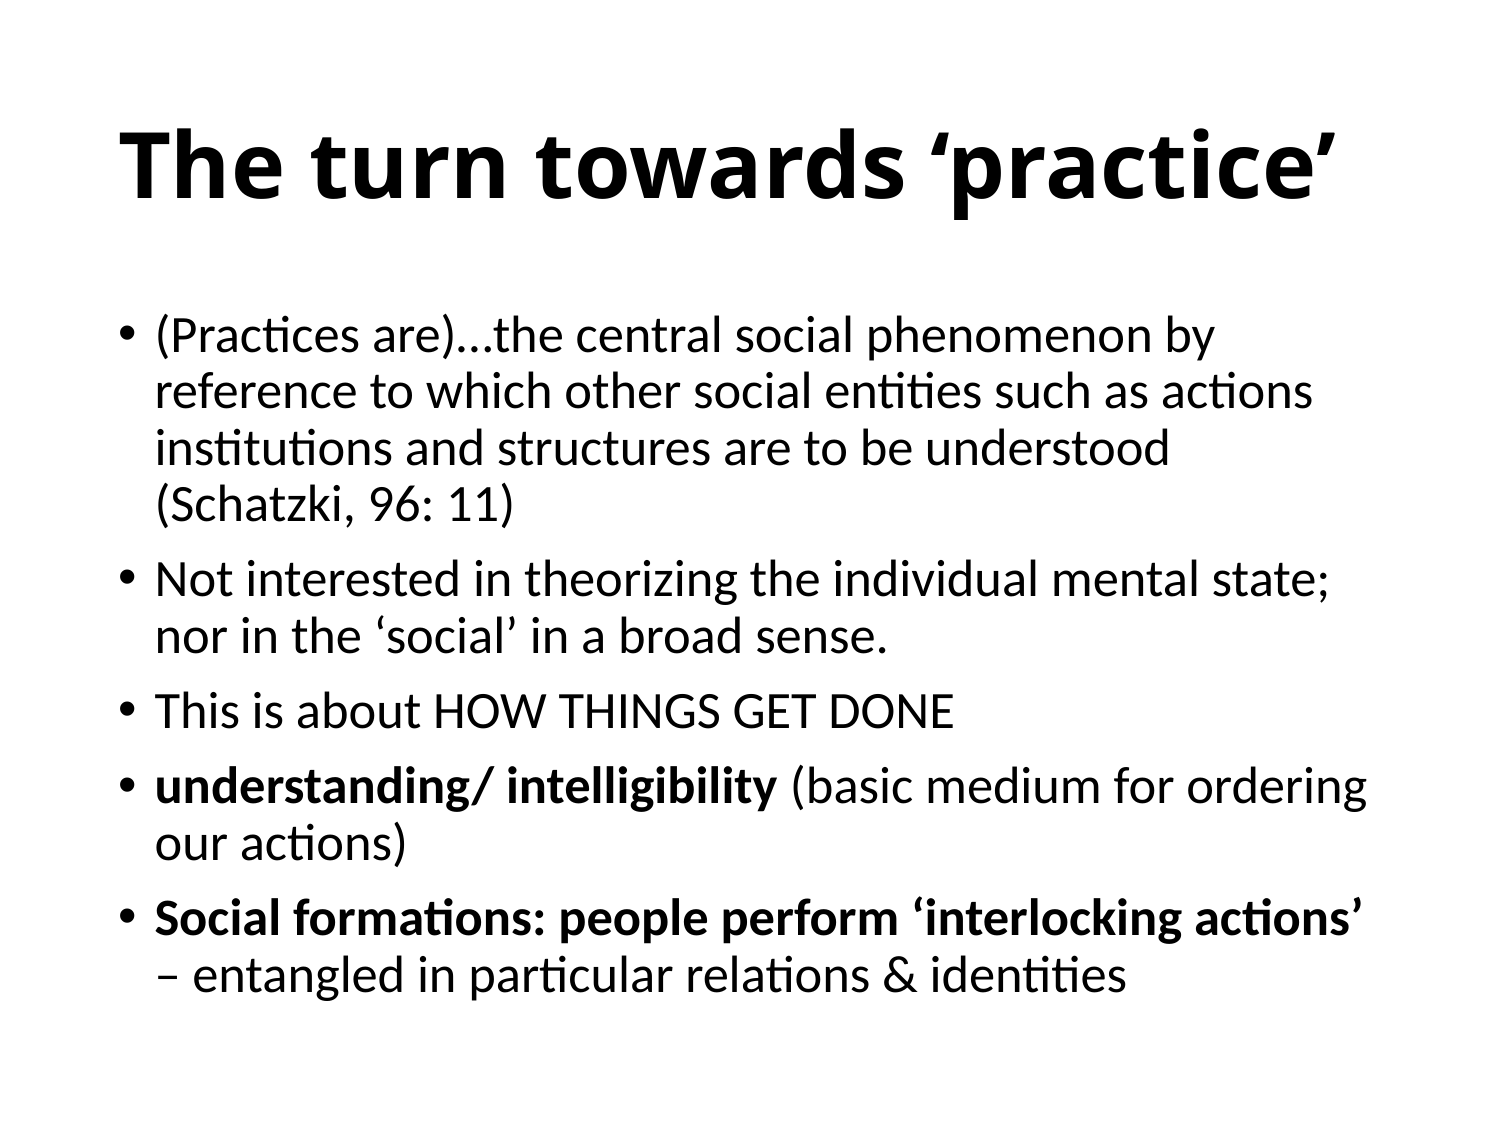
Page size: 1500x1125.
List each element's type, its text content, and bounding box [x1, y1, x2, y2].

list (Practices are)…the central social phenomenon by reference to which other social entities such as actions institutions and structures are to be understood (Schatzki, 96: 11) Not interested in theorizing the individual mental state; nor in the ‘social’ in a broad sense. This is about HOW THINGS GET DONE understanding/ intelligibility (basic medium for ordering our actions) Social formations: people perform ‘interlocking actions’ – entangled in particular relations & identities [103, 299, 1397, 1014]
title The turn towards ‘practice’ [103, 59, 1397, 278]
